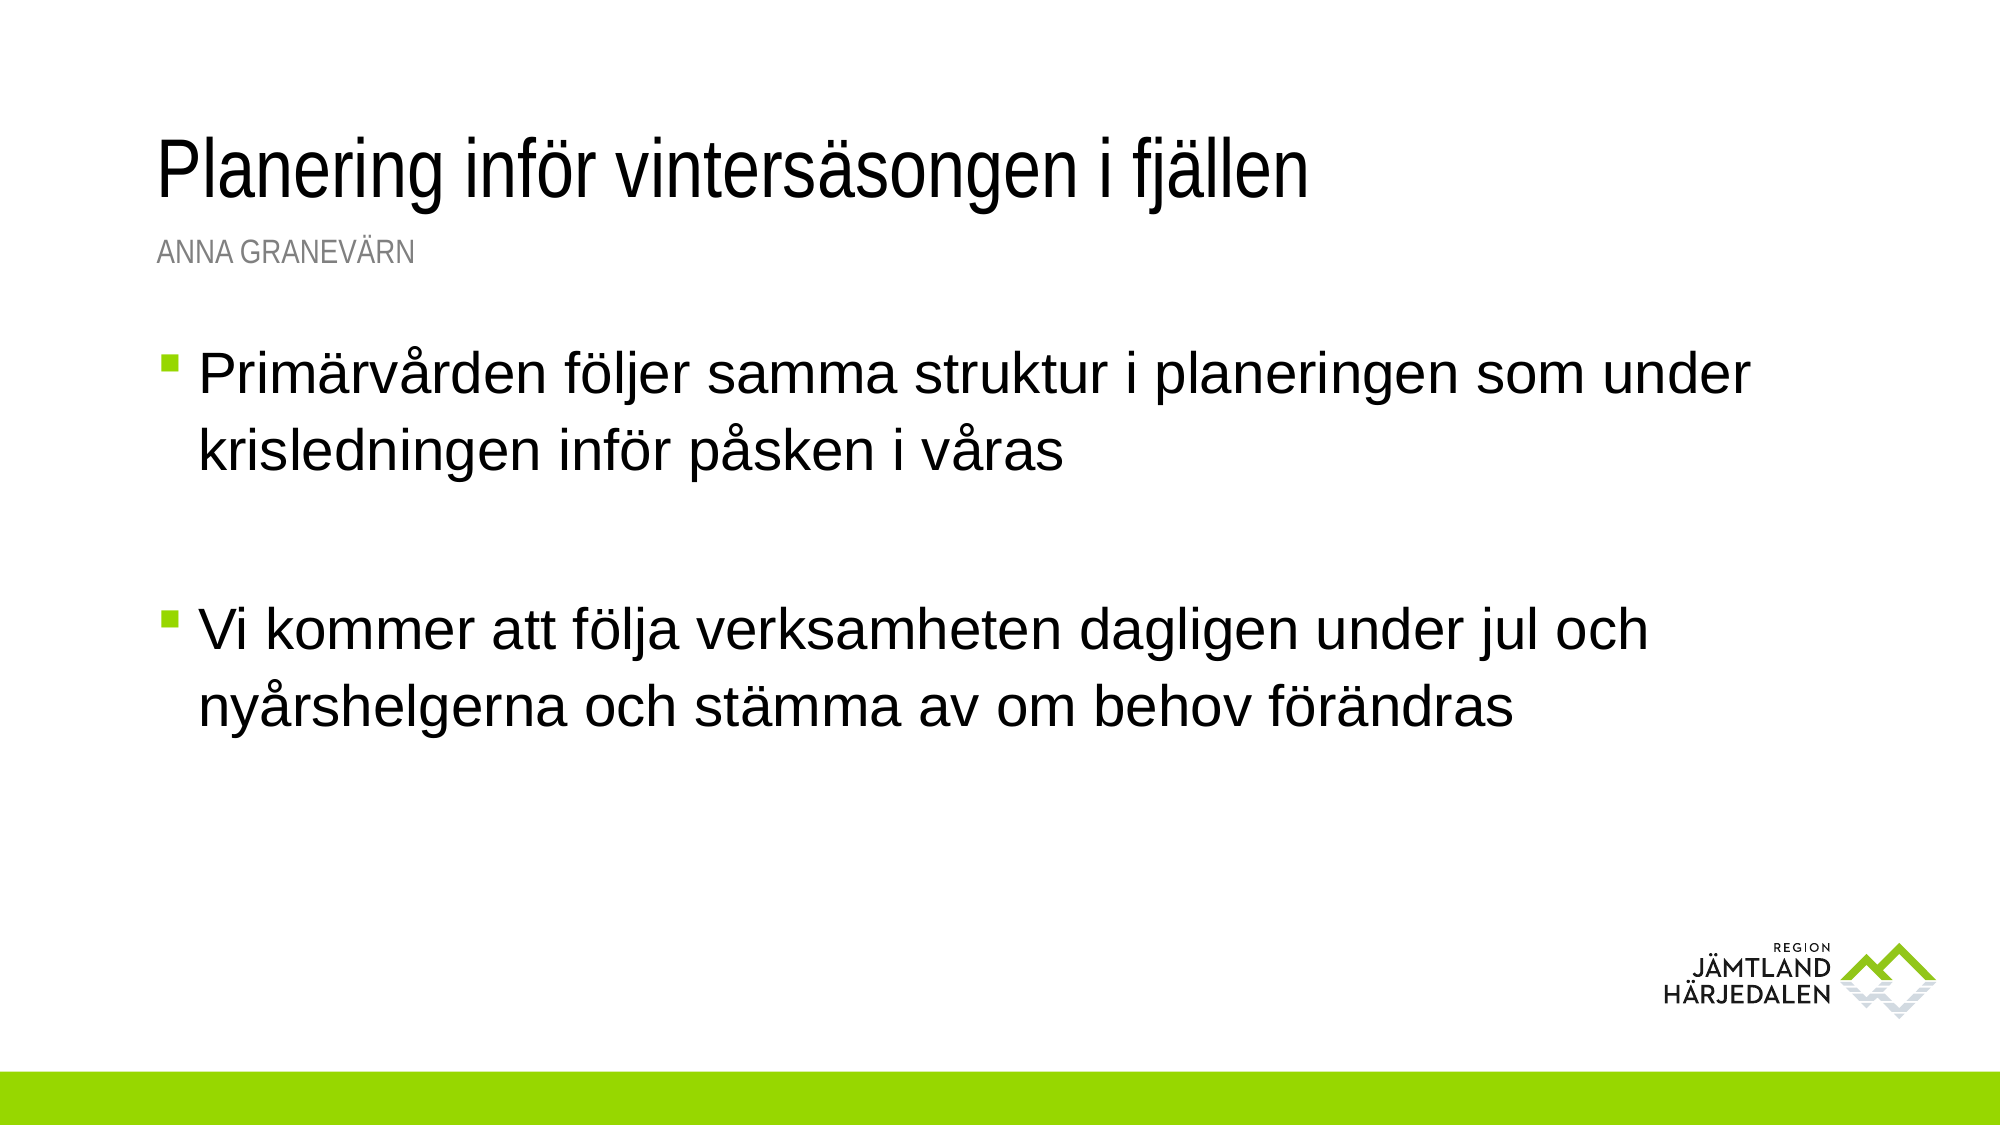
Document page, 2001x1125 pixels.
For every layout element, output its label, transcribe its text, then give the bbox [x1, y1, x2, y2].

title Planering inför vintersäsongen i fjällen [141, 118, 1859, 218]
list Primärvården följer samma struktur i planeringen som under krisledningen inför påsken i våras Vi kommer att följa verksamheten dagligen under jul och nyårshelgerna och stämma av om behov förändras [141, 321, 1859, 955]
list Anna Granevärn [141, 218, 1859, 279]
